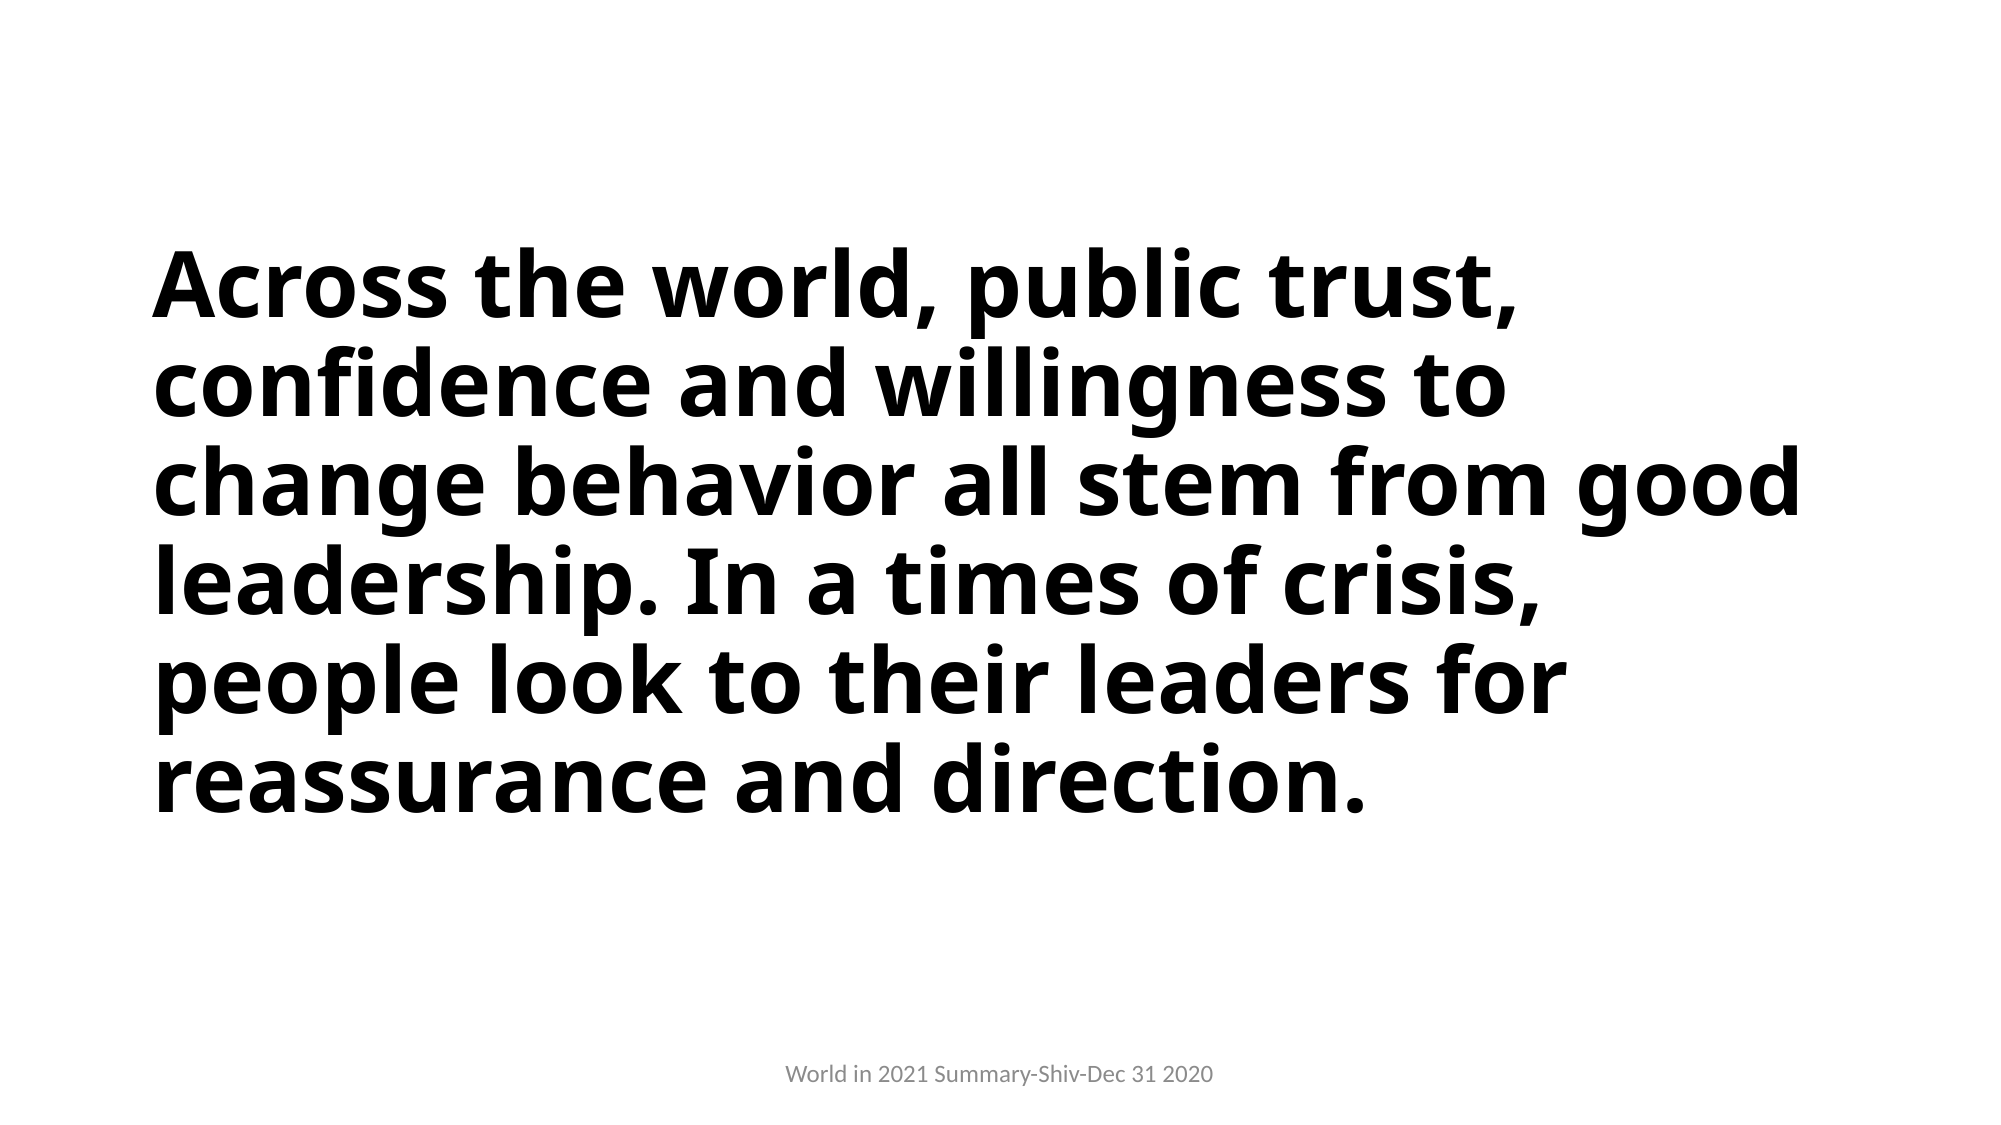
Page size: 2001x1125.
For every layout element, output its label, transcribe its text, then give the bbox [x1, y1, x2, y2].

footer World in 2021 Summary-Shiv-Dec 31 2020 [662, 1042, 1338, 1103]
title Across the world, public trust, confidence and willingness to change behavior all stem from good leadership. In a times of crisis, people look to their leaders for reassurance and direction. [137, 59, 1863, 1011]
